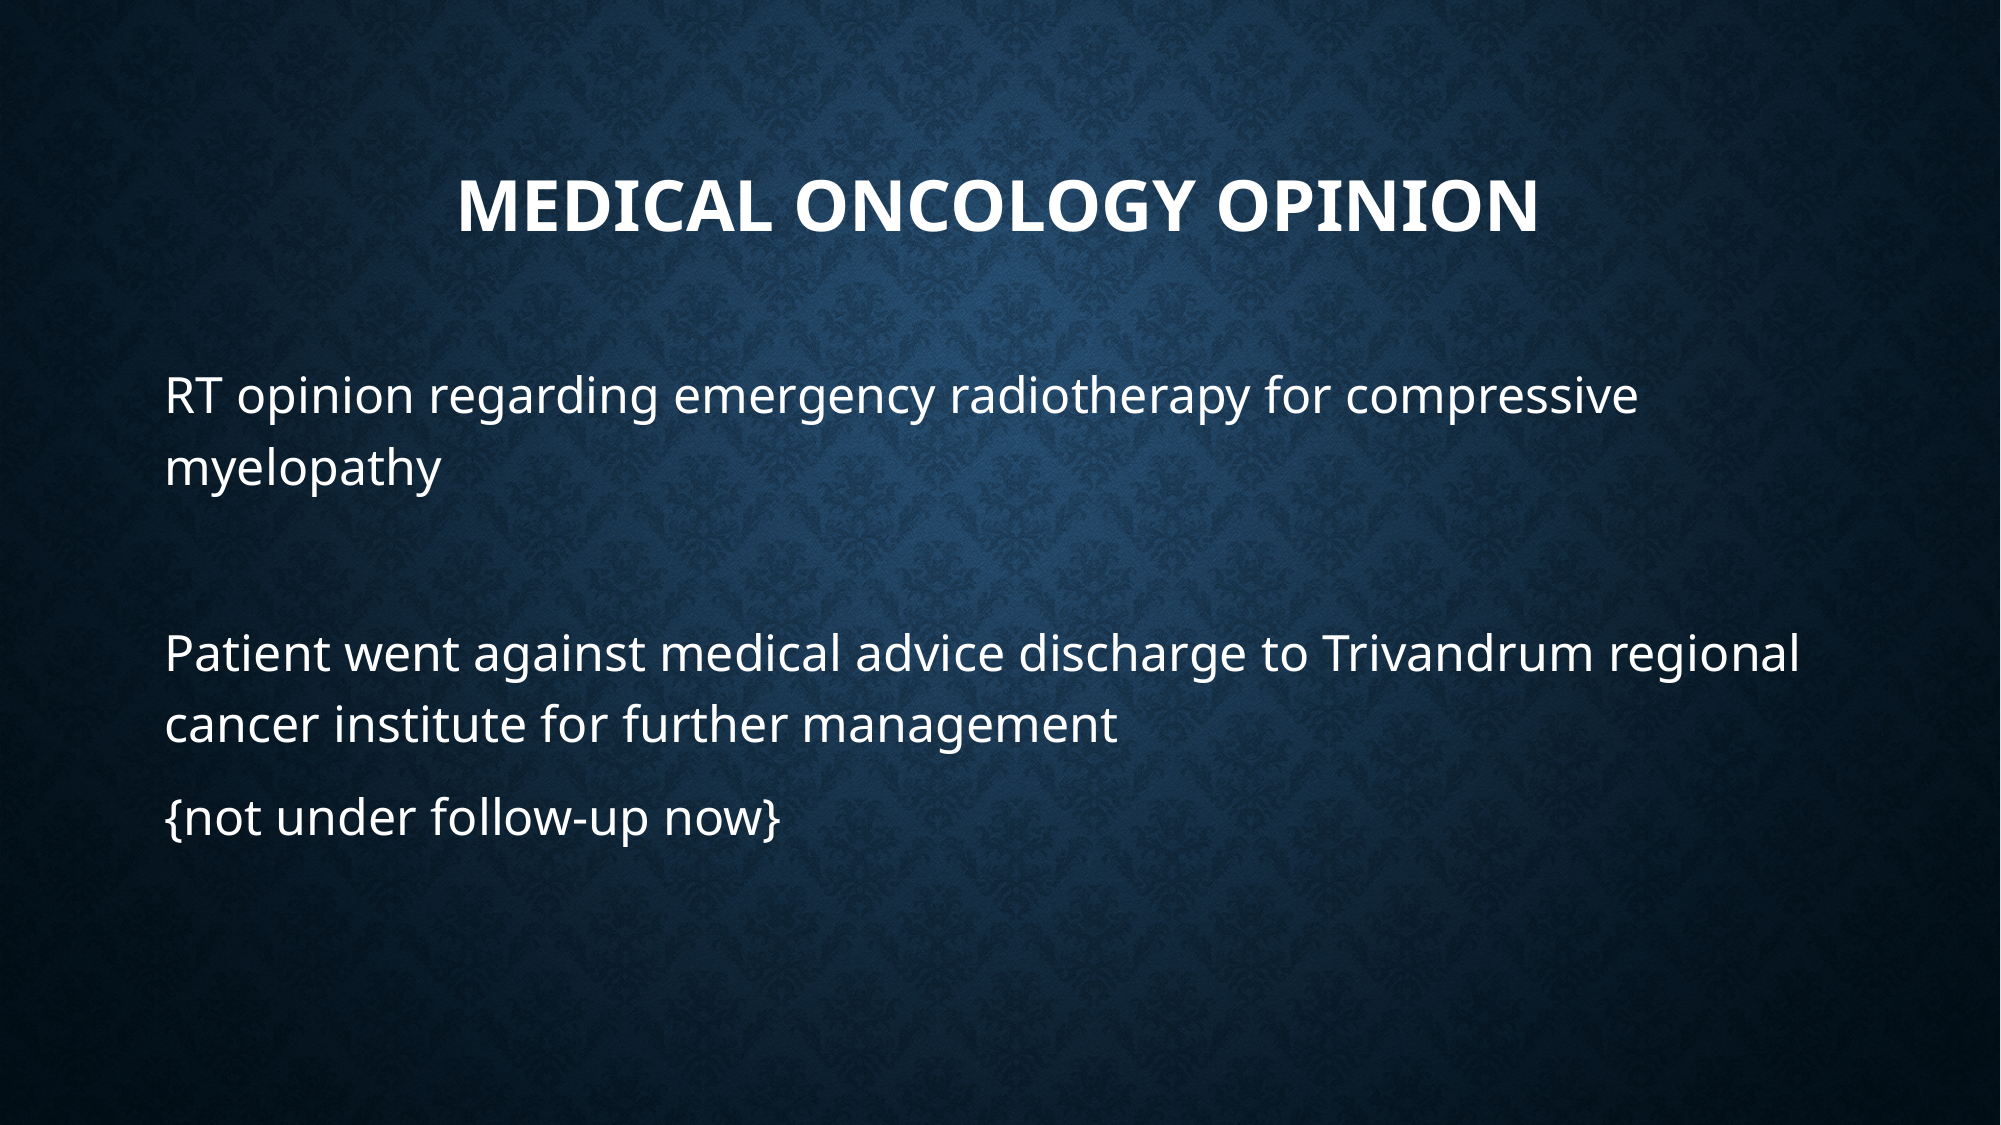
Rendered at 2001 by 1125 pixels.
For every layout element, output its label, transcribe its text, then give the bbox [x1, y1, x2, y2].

title Medical oncology opinion [149, 99, 1849, 318]
list RT opinion regarding emergency radiotherapy for compressive myelopathy Patient went against medical advice discharge to Trivandrum regional cancer institute for further management {not under follow-up now} [149, 343, 1849, 950]
